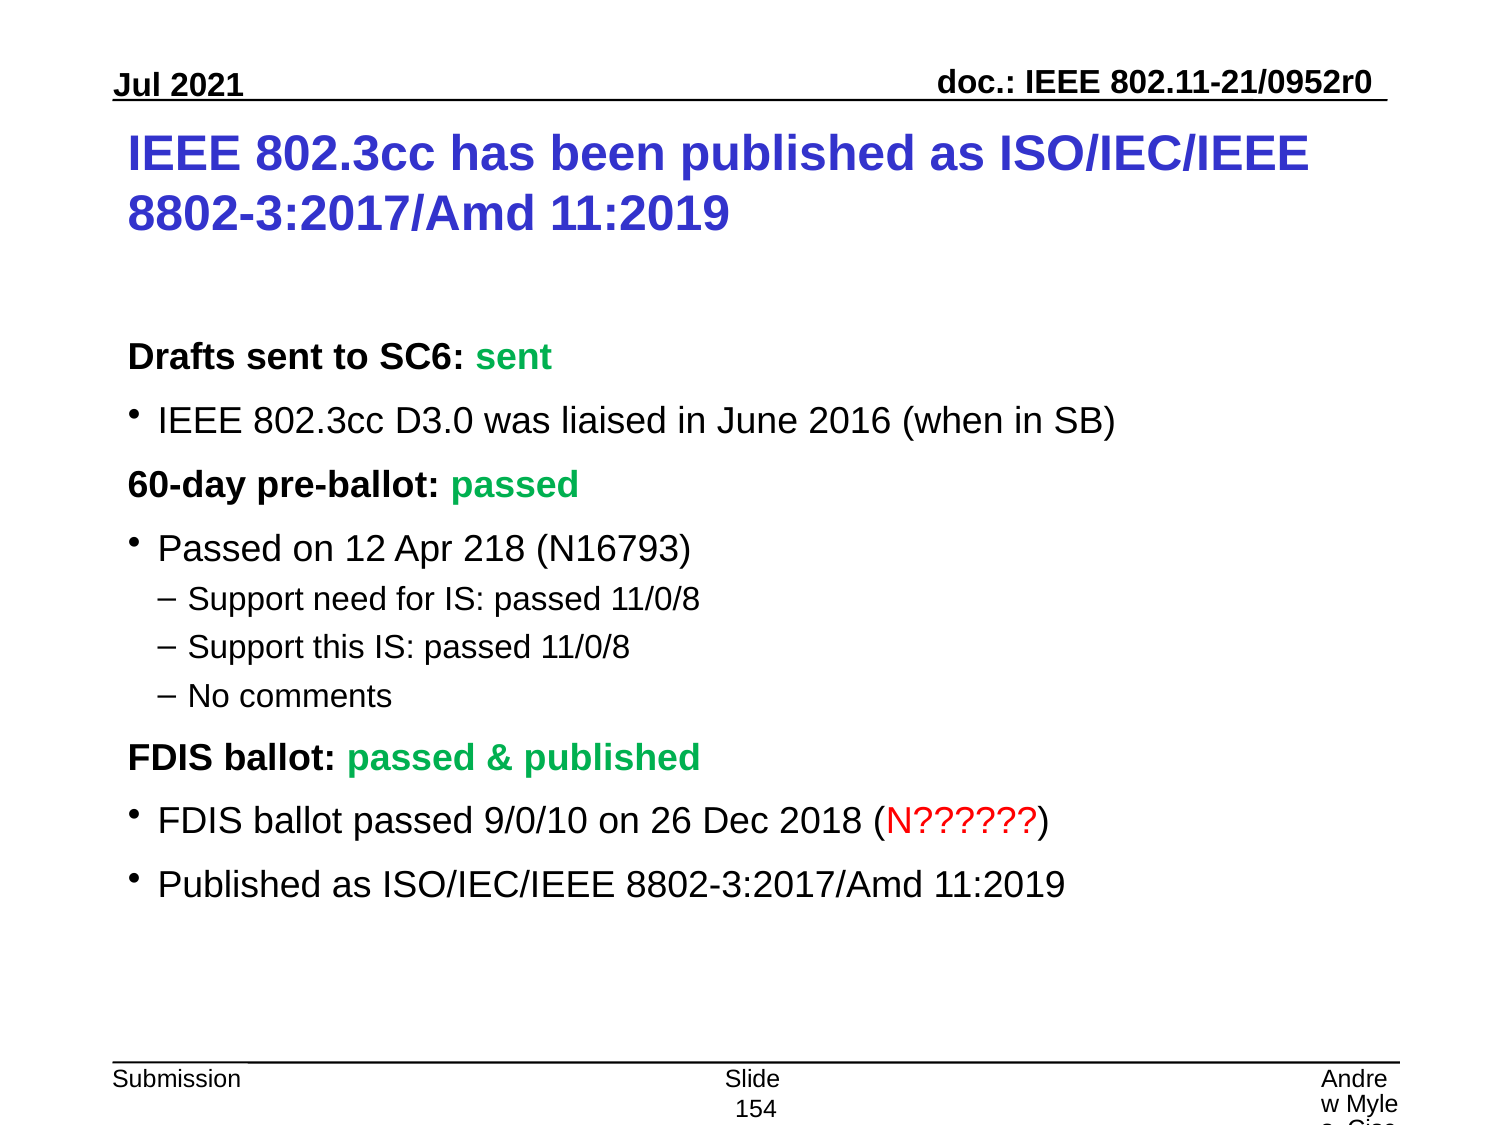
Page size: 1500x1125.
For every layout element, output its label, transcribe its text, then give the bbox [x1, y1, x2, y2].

title IEEE 802.3cc has been published as ISO/IEC/IEEE 8802-3:2017/Amd 11:2019 [112, 112, 1388, 288]
slide_number Slide 154 [709, 1061, 803, 1093]
list Drafts sent to SC6: sent IEEE 802.3cc D3.0 was liaised in June 2016 (when in SB) 60-day pre-ballot: passed Passed on 12 Apr 218 (N16793) Support need for IS: passed 11/0/8 Support this IS: passed 11/0/8 No comments FDIS ballot: passed & published FDIS ballot passed 9/0/10 on 26 Dec 2018 (N??????) Published as ISO/IEC/IEEE 8802-3:2017/Amd 11:2019 [112, 324, 1388, 1000]
footer Andrew Myles, Cisco [1320, 1061, 1402, 1093]
